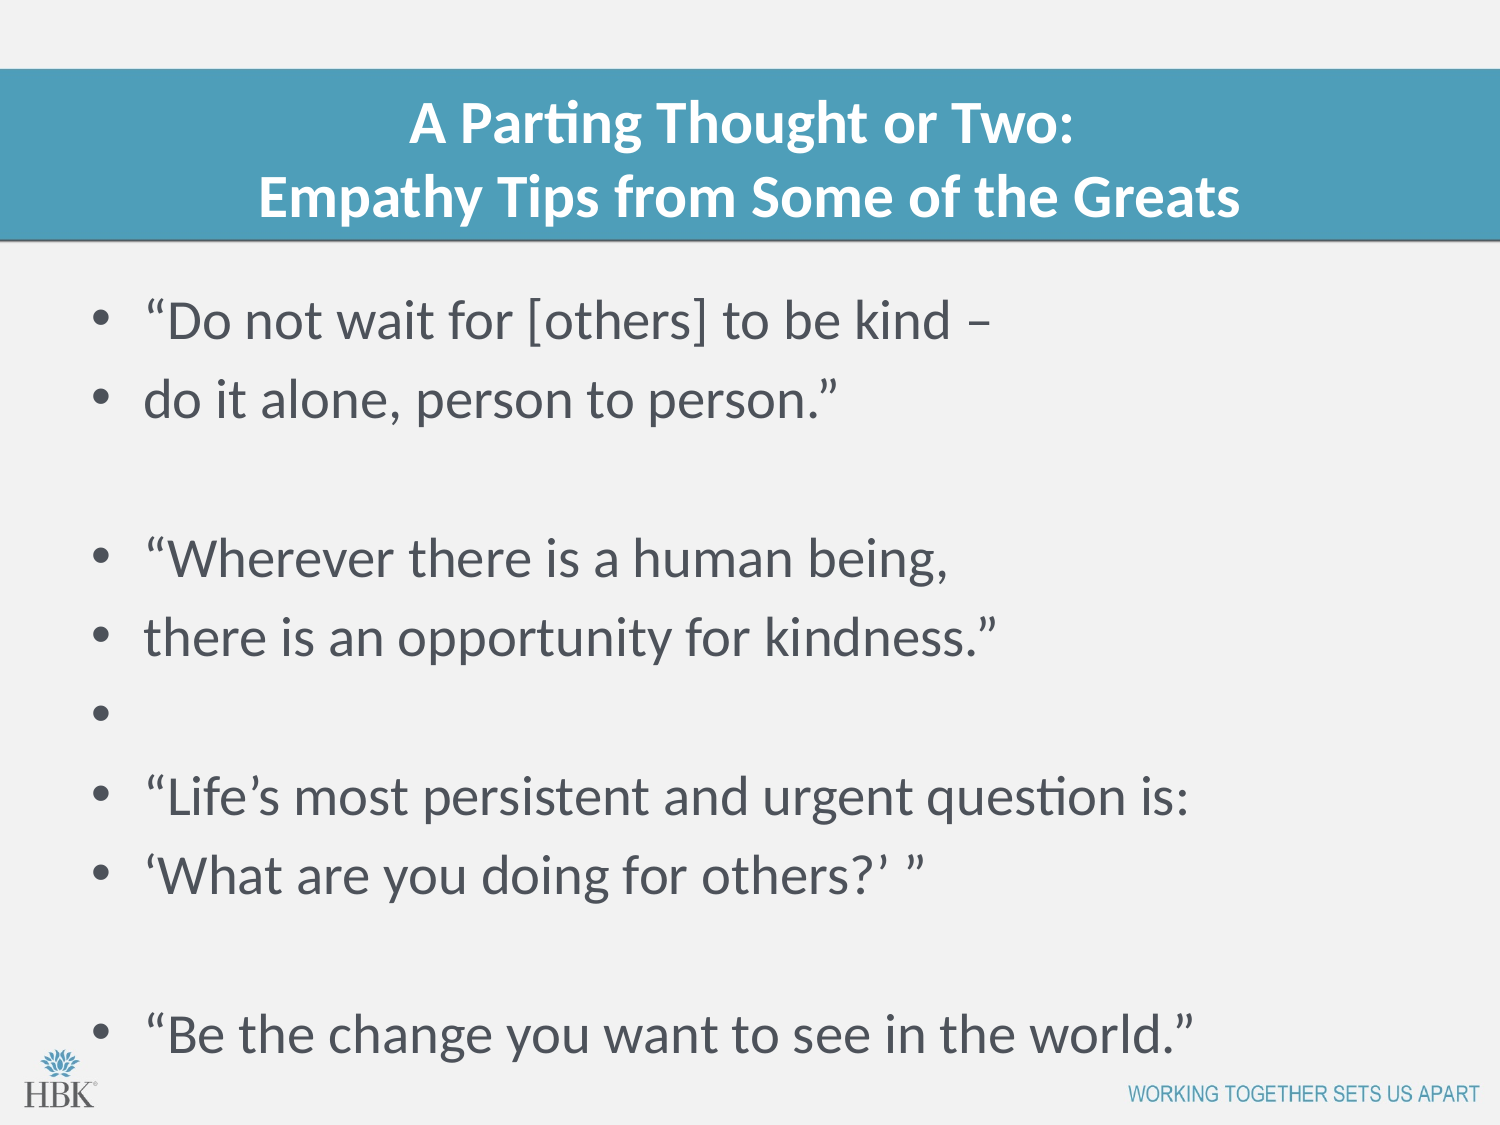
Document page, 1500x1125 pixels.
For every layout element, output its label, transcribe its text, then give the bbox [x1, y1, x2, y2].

picture [0, 34, 1500, 1125]
list “Do not wait for [others] to be kind – do it alone, person to person.” “Wherever there is a human being, there is an opportunity for kindness.” “Life’s most persistent and urgent question is: ‘What are you doing for others?’ ” “Be the change you want to see in the world.” [76, 275, 1427, 1080]
title A Parting Thought or Two: Empathy Tips from Some of the Greats [75, 75, 1425, 238]
